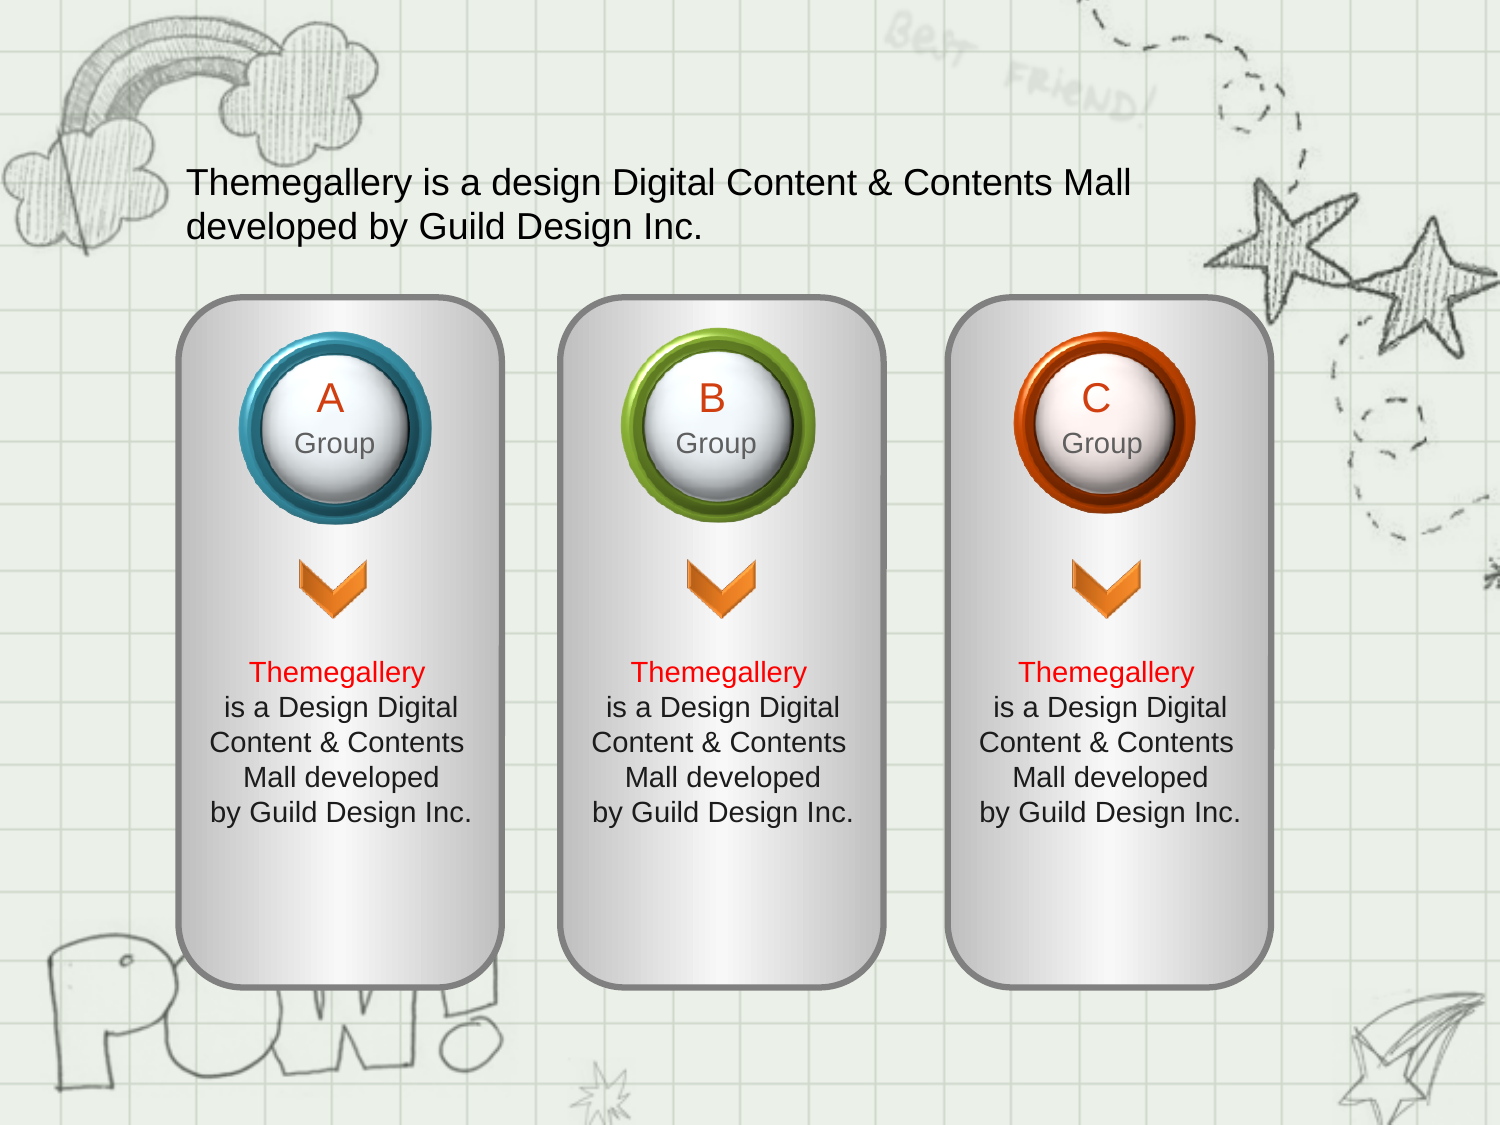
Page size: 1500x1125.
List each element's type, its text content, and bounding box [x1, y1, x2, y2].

text_box [947, 297, 1272, 988]
text_box [560, 297, 884, 988]
text_box Themegallery is a Design Digital Content & Contents Mall developed by Guild Design Inc. [562, 645, 884, 836]
text_box Themegallery is a design Digital Content & Contents Mall developed by Guild Design Inc. [171, 150, 1259, 255]
text_box [178, 297, 502, 988]
text_box Themegallery is a Design Digital Content & Contents Mall developed by Guild Design Inc. [181, 645, 502, 836]
text_box Themegallery is a Design Digital Content & Contents Mall developed by Guild Design Inc. [950, 645, 1272, 836]
picture [0, 0, 1500, 1125]
